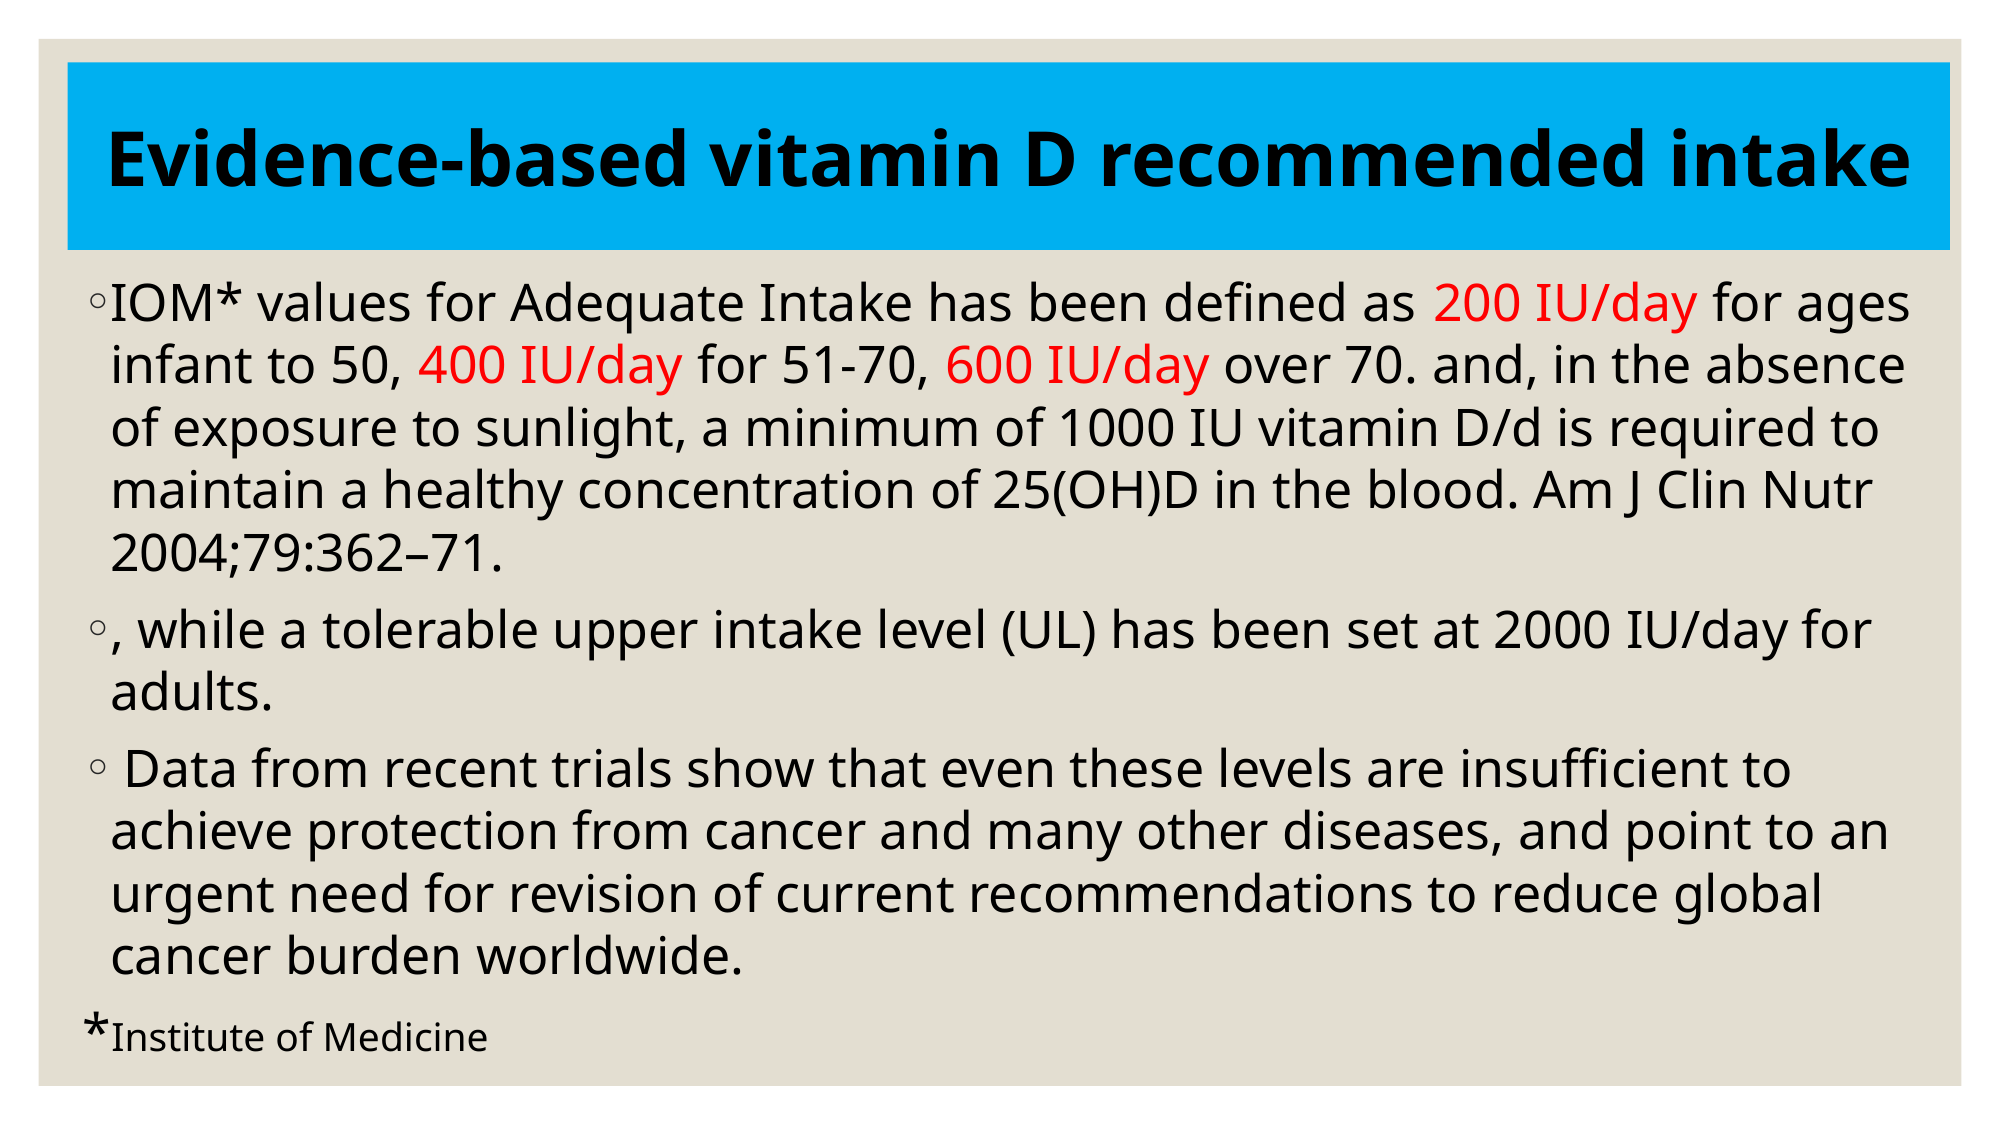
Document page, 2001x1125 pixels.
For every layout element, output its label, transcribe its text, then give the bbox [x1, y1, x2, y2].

text_box Evidence-based vitamin D recommended intake [67, 62, 1950, 250]
list IOM* values for Adequate Intake has been defined as 200 IU/day for ages infant to 50, 400 IU/day for 51-70, 600 IU/day over 70. and, in the absence of exposure to sunlight, a minimum of 1000 IU vitamin D/d is required to maintain a healthy concentration of 25(OH)D in the blood. Am J Clin Nutr 2004;79:362–71. , while a tolerable upper intake level (UL) has been set at 2000 IU/day for adults. Data from recent trials show that even these levels are insufficient to achieve protection from cancer and many other diseases, and point to an urgent need for revision of current recommendations to reduce global cancer burden worldwide. *Institute of Medicine [67, 261, 1928, 1075]
